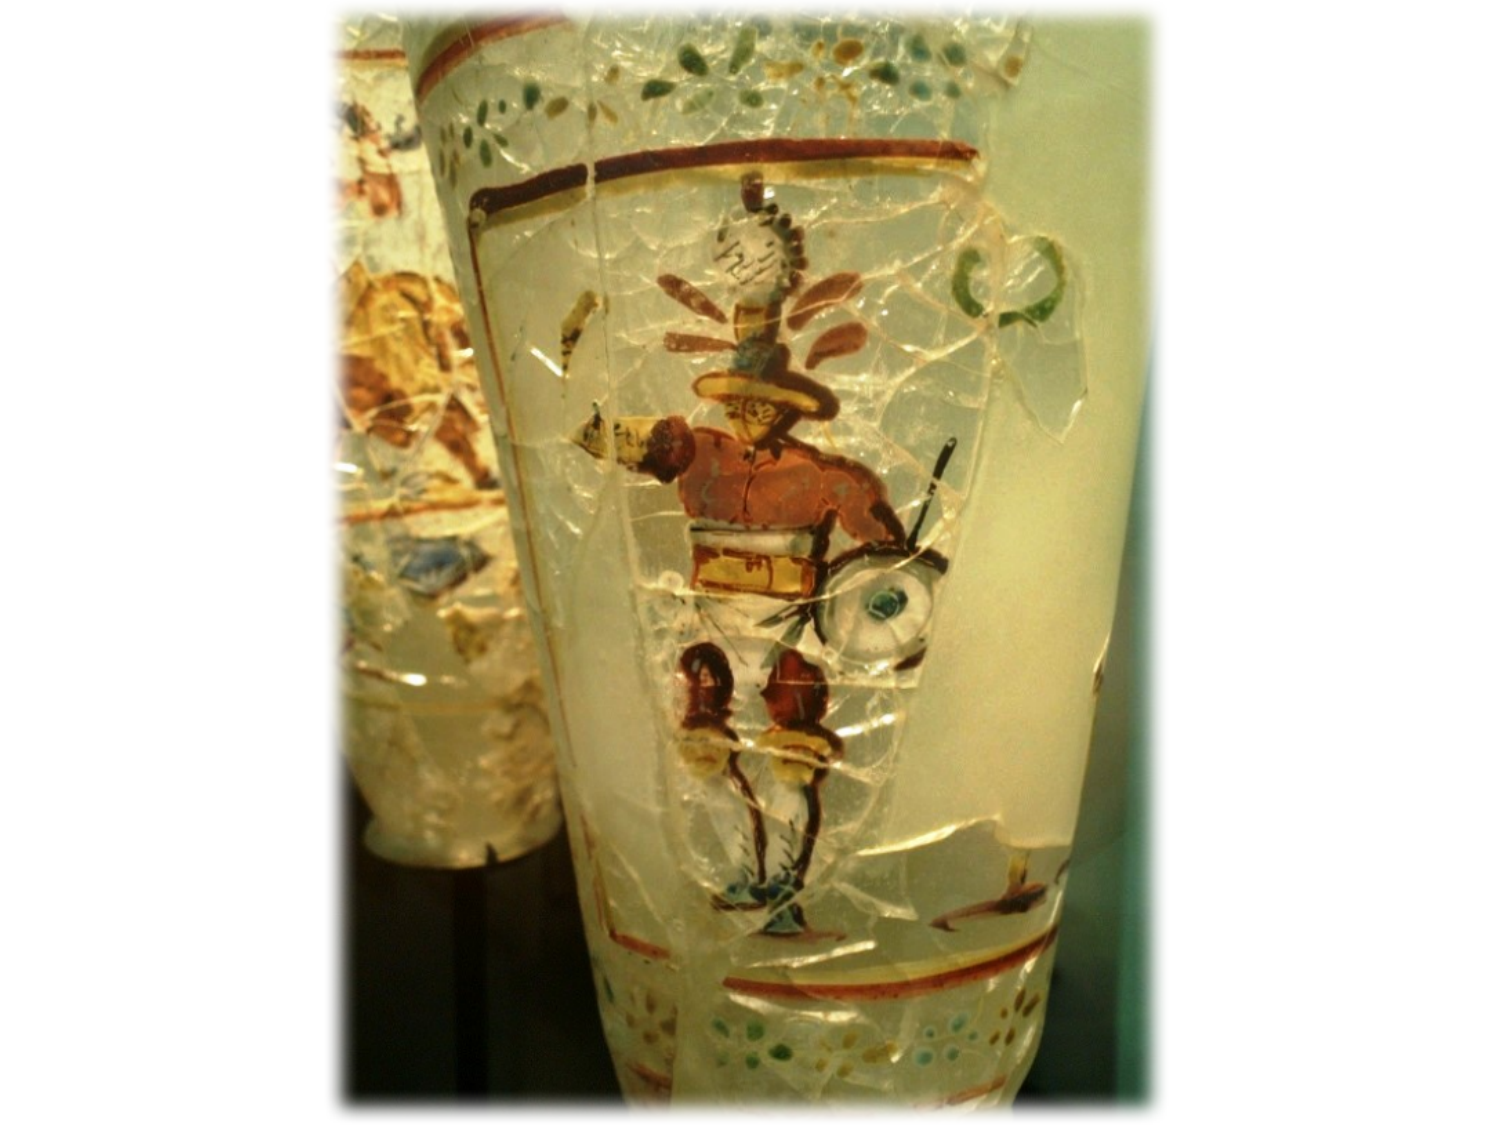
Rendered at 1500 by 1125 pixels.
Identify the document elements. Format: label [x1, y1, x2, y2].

picture [324, 0, 1169, 1125]
